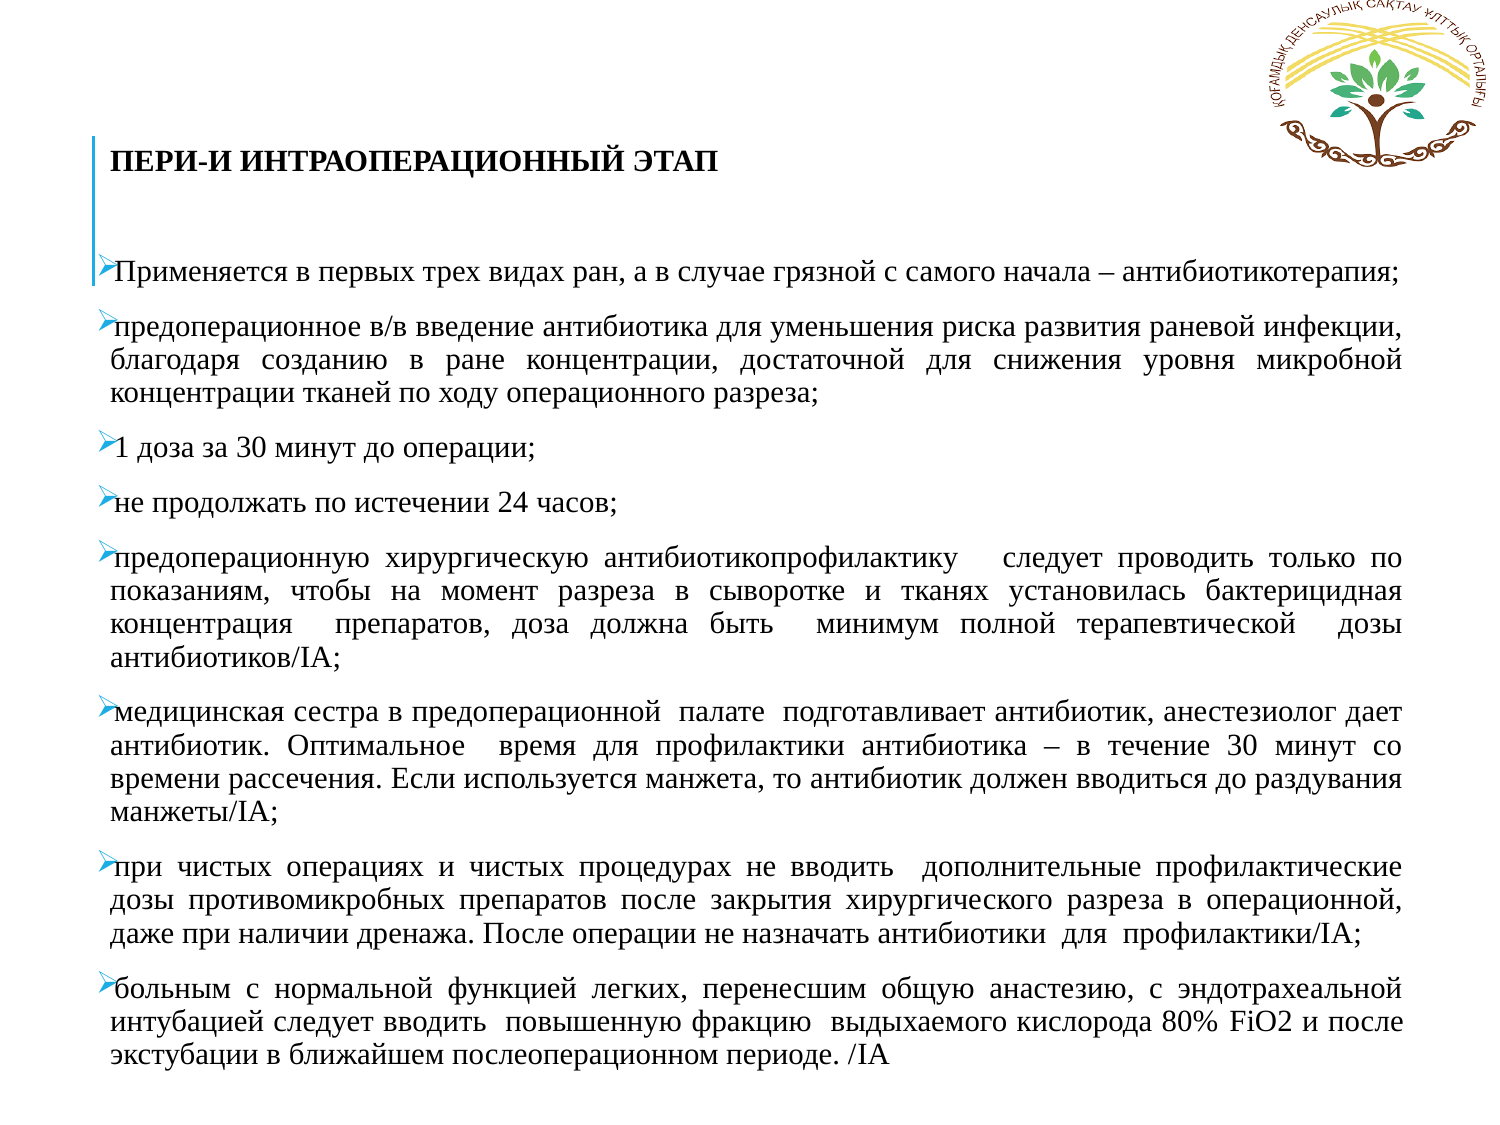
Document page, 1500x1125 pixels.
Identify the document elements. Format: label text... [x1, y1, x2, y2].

picture [1269, 0, 1486, 167]
list ПЕРИ-И ИНТРАОПЕРАЦИОННЫЙ ЭТАП Применяется в первых трех видах ран, а в случае грязной с самого начала – антибиотикотерапия; предоперационное в/в введение антибиотика для уменьшения риска развития раневой инфекции, благодаря созданию в ране концентрации, достаточной для снижения уровня микробной концентрации тканей по ходу операционного разреза; 1 доза за 30 минут до операции; не продолжать по истечении 24 часов; предоперационную хирургическую антибиотикопрофилактику следует проводить только по показаниям, чтобы на момент разреза в сыворотке и тканях установилась бактерицидная концентрация препаратов, доза должна быть минимум полной терапевтической дозы антибиотиков/IA; медицинская сестра в предоперационной палате подготавливает антибиотик, анестезиолог дает антибиотик. Оптимальное время для профилактики антибиотика – в течение 30 минут со времени рассечения. Если используется манжета, то антибиотик должен вводиться до раздувания манжеты/IA; при чистых операциях и чистых процедурах не вводить дополнительные профилактические дозы противомикробных препаратов после закрытия хирургического разреза в операционной, даже при наличии дренажа. После операции не назначать антибиотики для профилактики/IA; больным с нормальной функцией легких, перенесшим общую анастезию, с эндотрахеальной интубацией следует вводить повышенную фракцию выдыхаемого кислорода 80% FiO2 и после экстубации в ближайшем послеоперационном периоде. /IA [88, 137, 1412, 1094]
